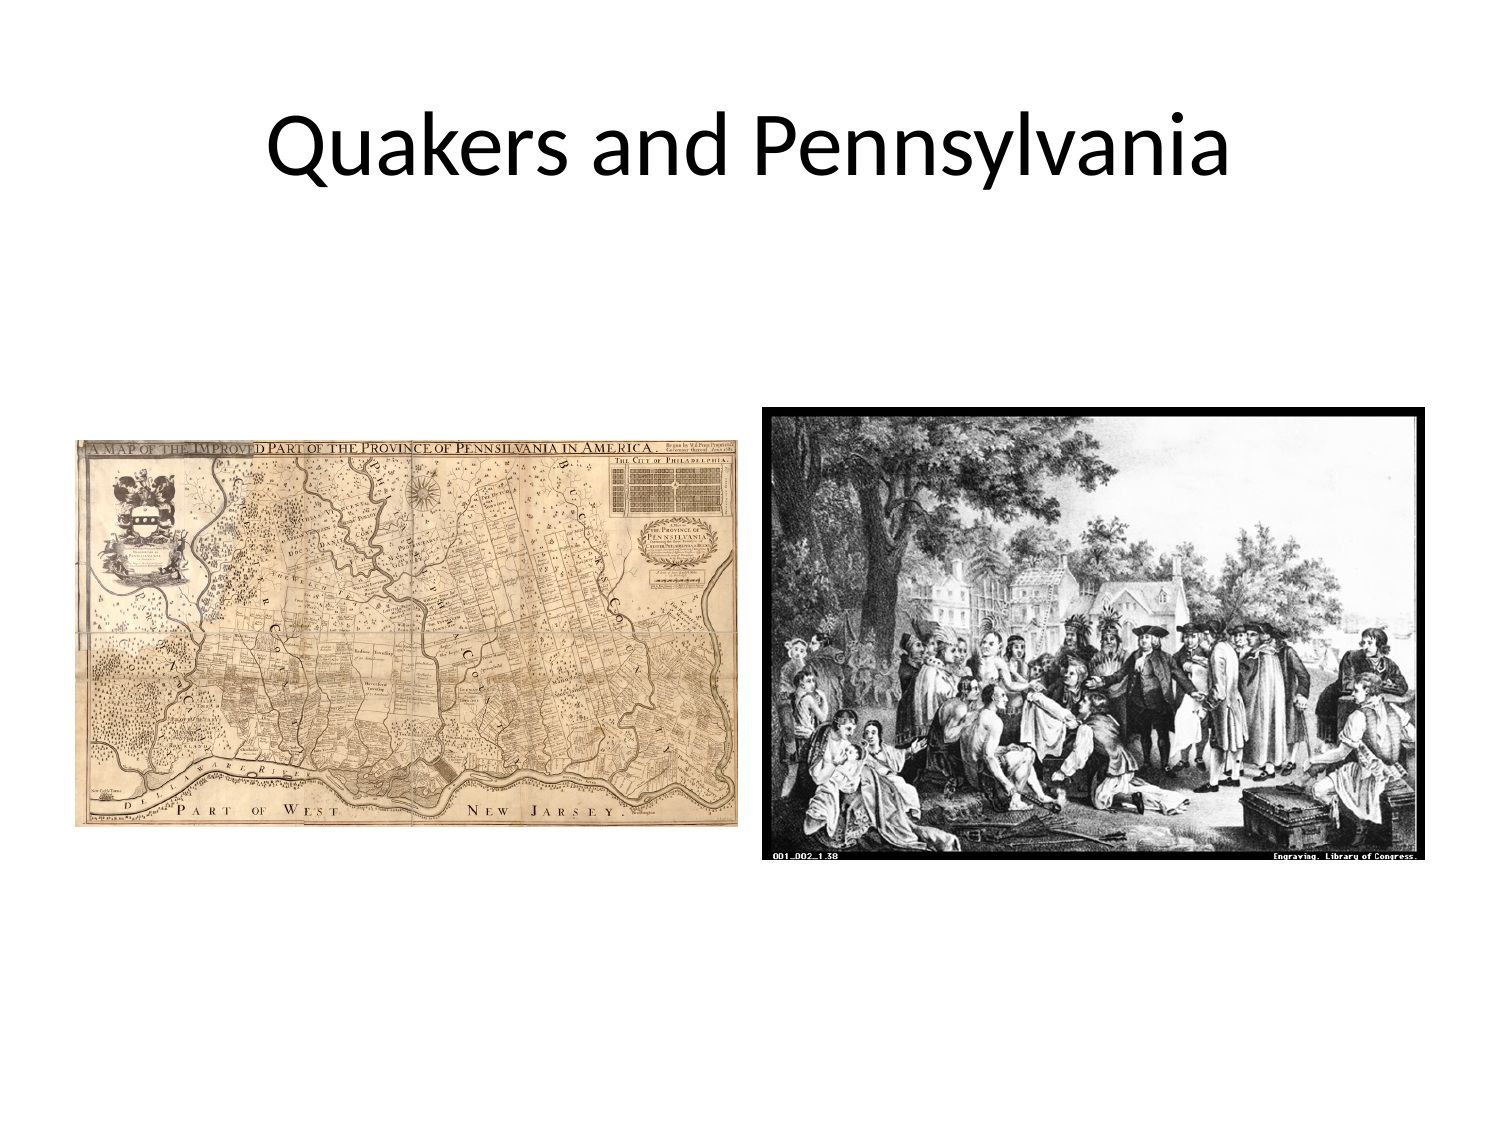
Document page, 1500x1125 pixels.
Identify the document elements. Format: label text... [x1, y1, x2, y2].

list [762, 262, 1426, 1006]
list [74, 262, 738, 1006]
title Quakers and Pennsylvania [75, 45, 1425, 233]
